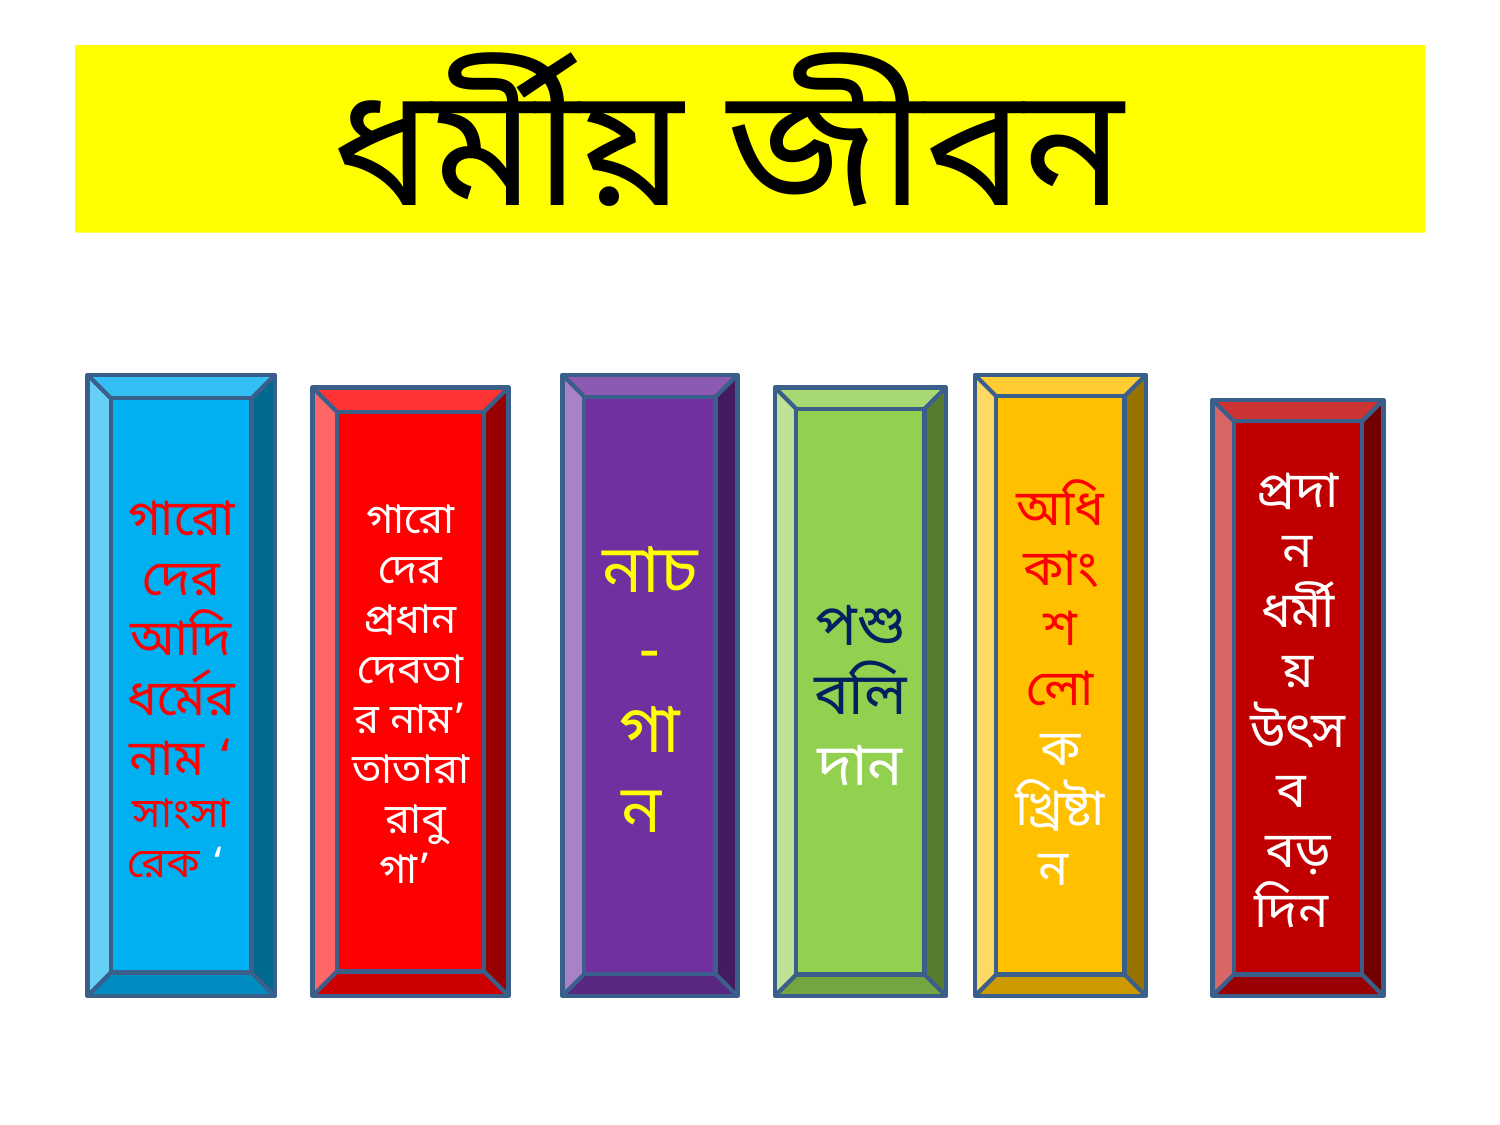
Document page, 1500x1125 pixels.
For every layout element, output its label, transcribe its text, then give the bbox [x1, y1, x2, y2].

title ধর্মীয় জীবন [75, 45, 1425, 233]
text_box গারোদের আদি ধর্মের নাম ‘ সাংসারেক ‘ [85, 373, 277, 998]
text_box নাচ-গান [560, 373, 740, 998]
text_box অধিকাংশ লোক খ্রিষ্টান [973, 373, 1148, 998]
text_box প্রদান ধর্মীয় উৎসব বড়দিন [1210, 398, 1386, 998]
text_box গারোদের প্রধান দেবতার নাম’ তাতারা রাবু গা’ [310, 385, 511, 998]
text_box পশু বলিদান [773, 385, 948, 998]
